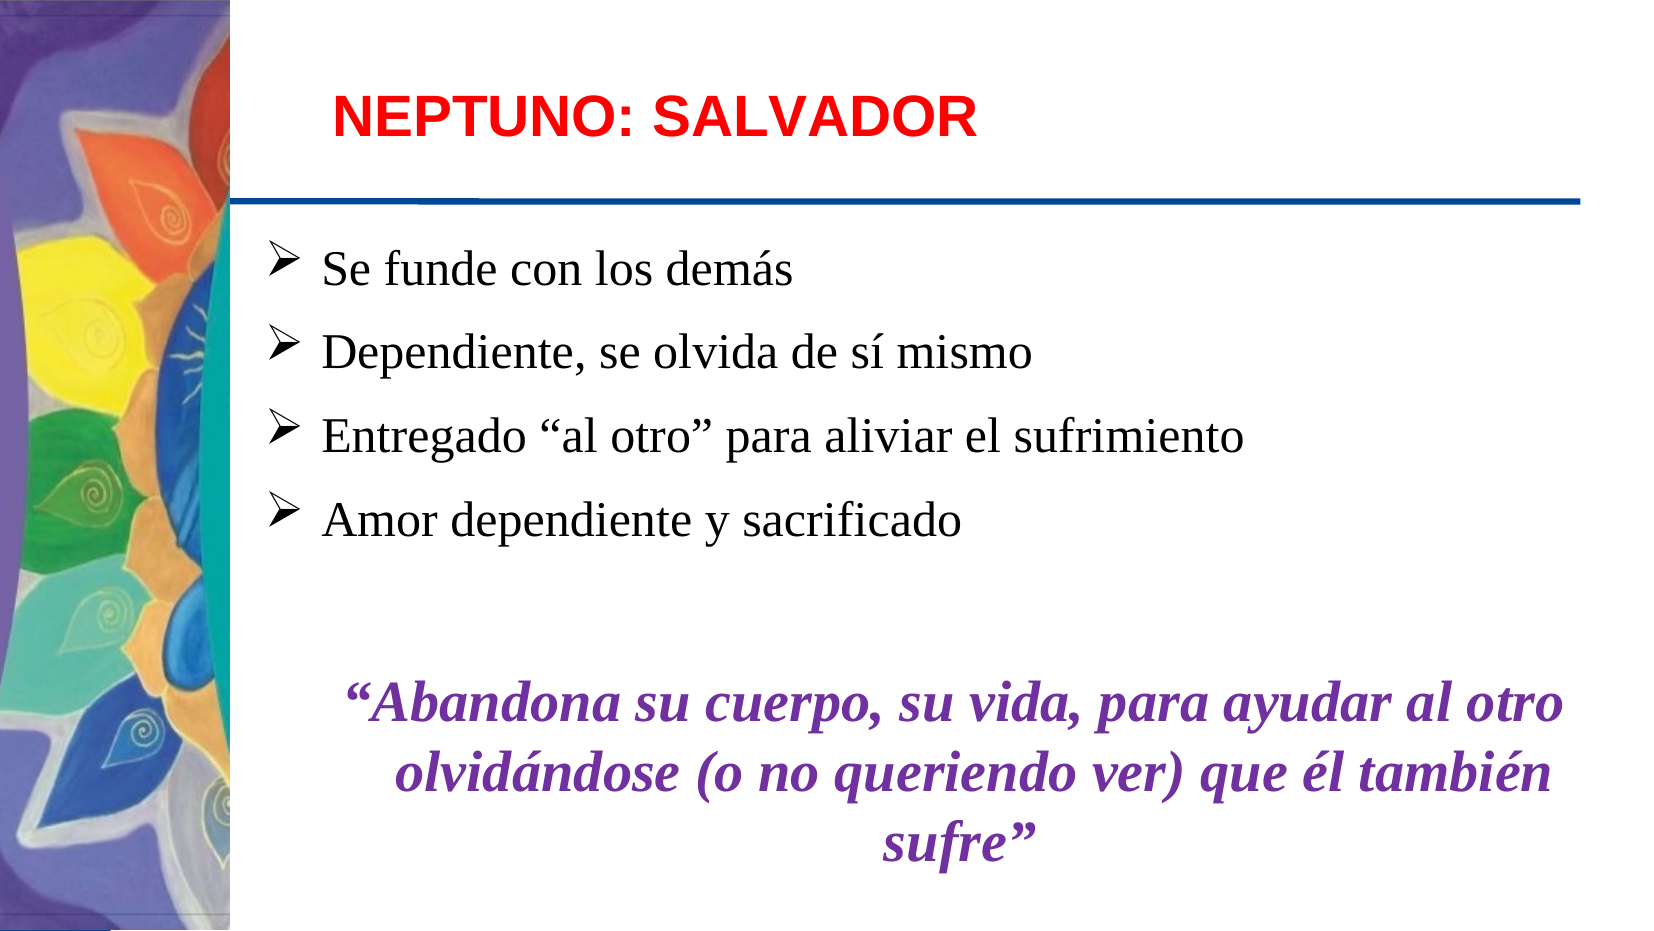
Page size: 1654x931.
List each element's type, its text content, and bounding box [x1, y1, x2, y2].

text_box Se funde con los demás Dependiente, se olvida de sí mismo Entregado “al otro” para aliviar el sufrimiento Amor dependiente y sacrificado “Abandona su cuerpo, su vida, para ayudar al otro olvidándose (o no queriendo ver) que él también sufre” [246, 228, 1635, 931]
picture [0, 0, 230, 930]
text_box NEPTUNO: SALVADOR [230, 35, 1146, 191]
